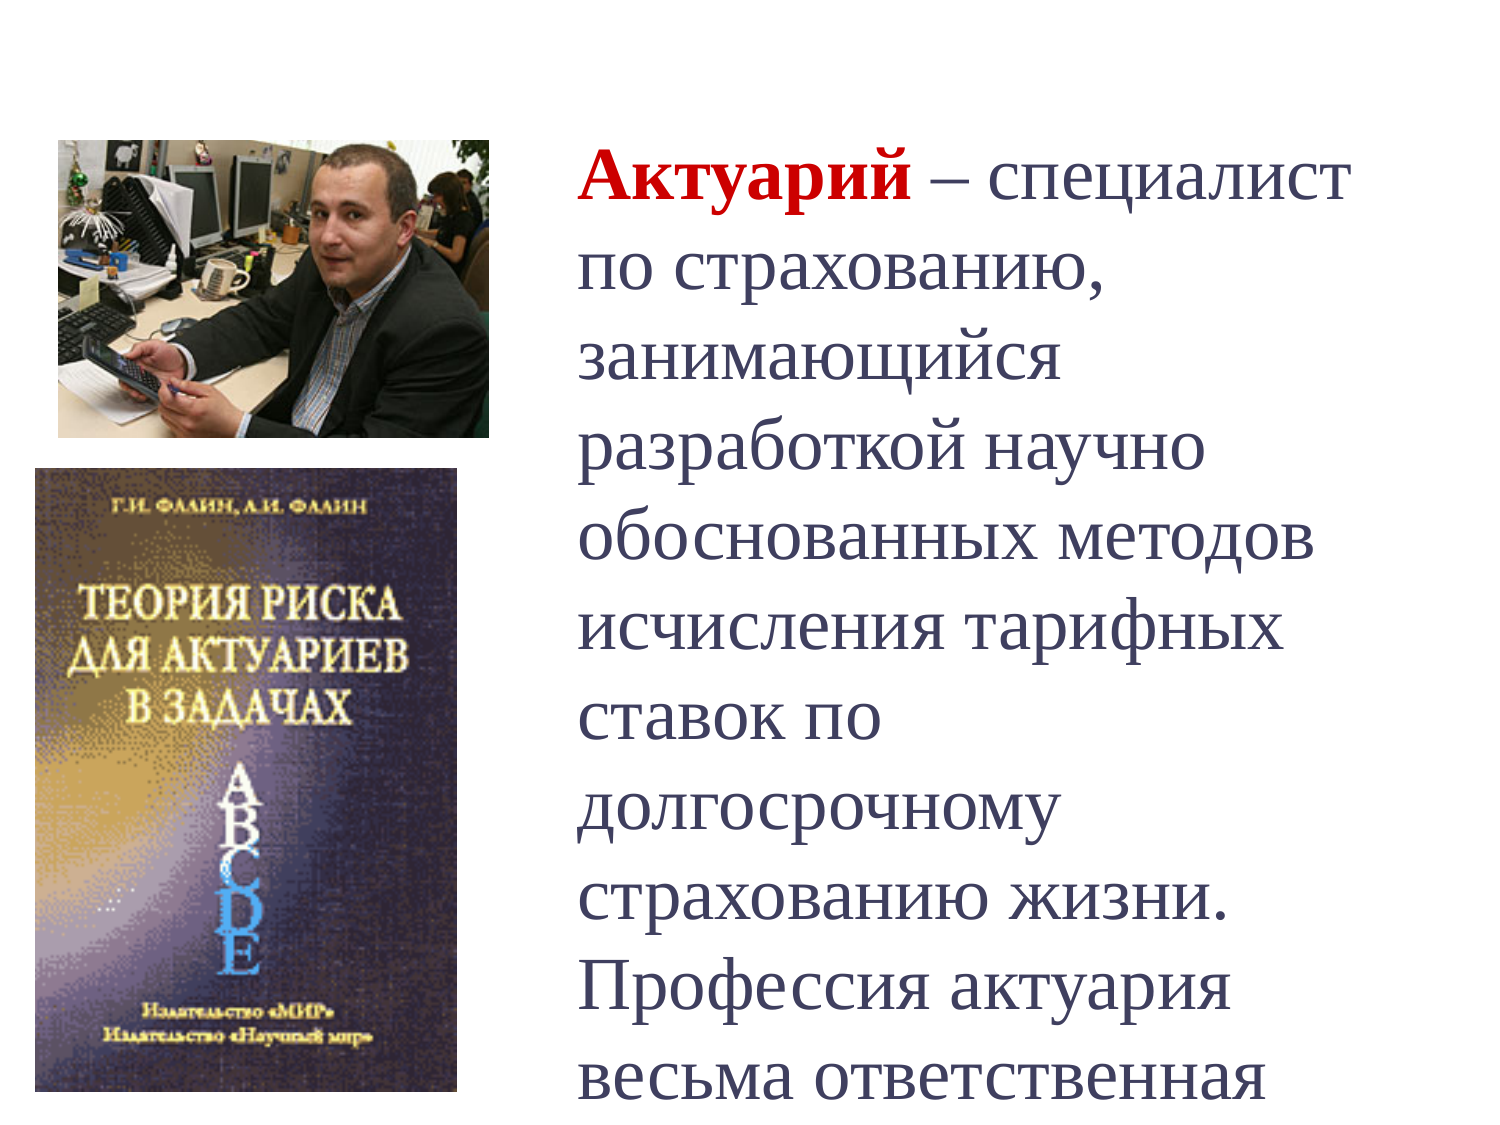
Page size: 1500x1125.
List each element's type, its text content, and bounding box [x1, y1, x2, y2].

text_box Актуарий – специалист по страхованию, занимающийся разработкой научно обоснованных методов исчисления тарифных ставок по долгосрочному страхованию жизни. Профессия актуария весьма ответственная [562, 117, 1395, 1122]
picture [34, 468, 457, 1093]
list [58, 140, 489, 438]
